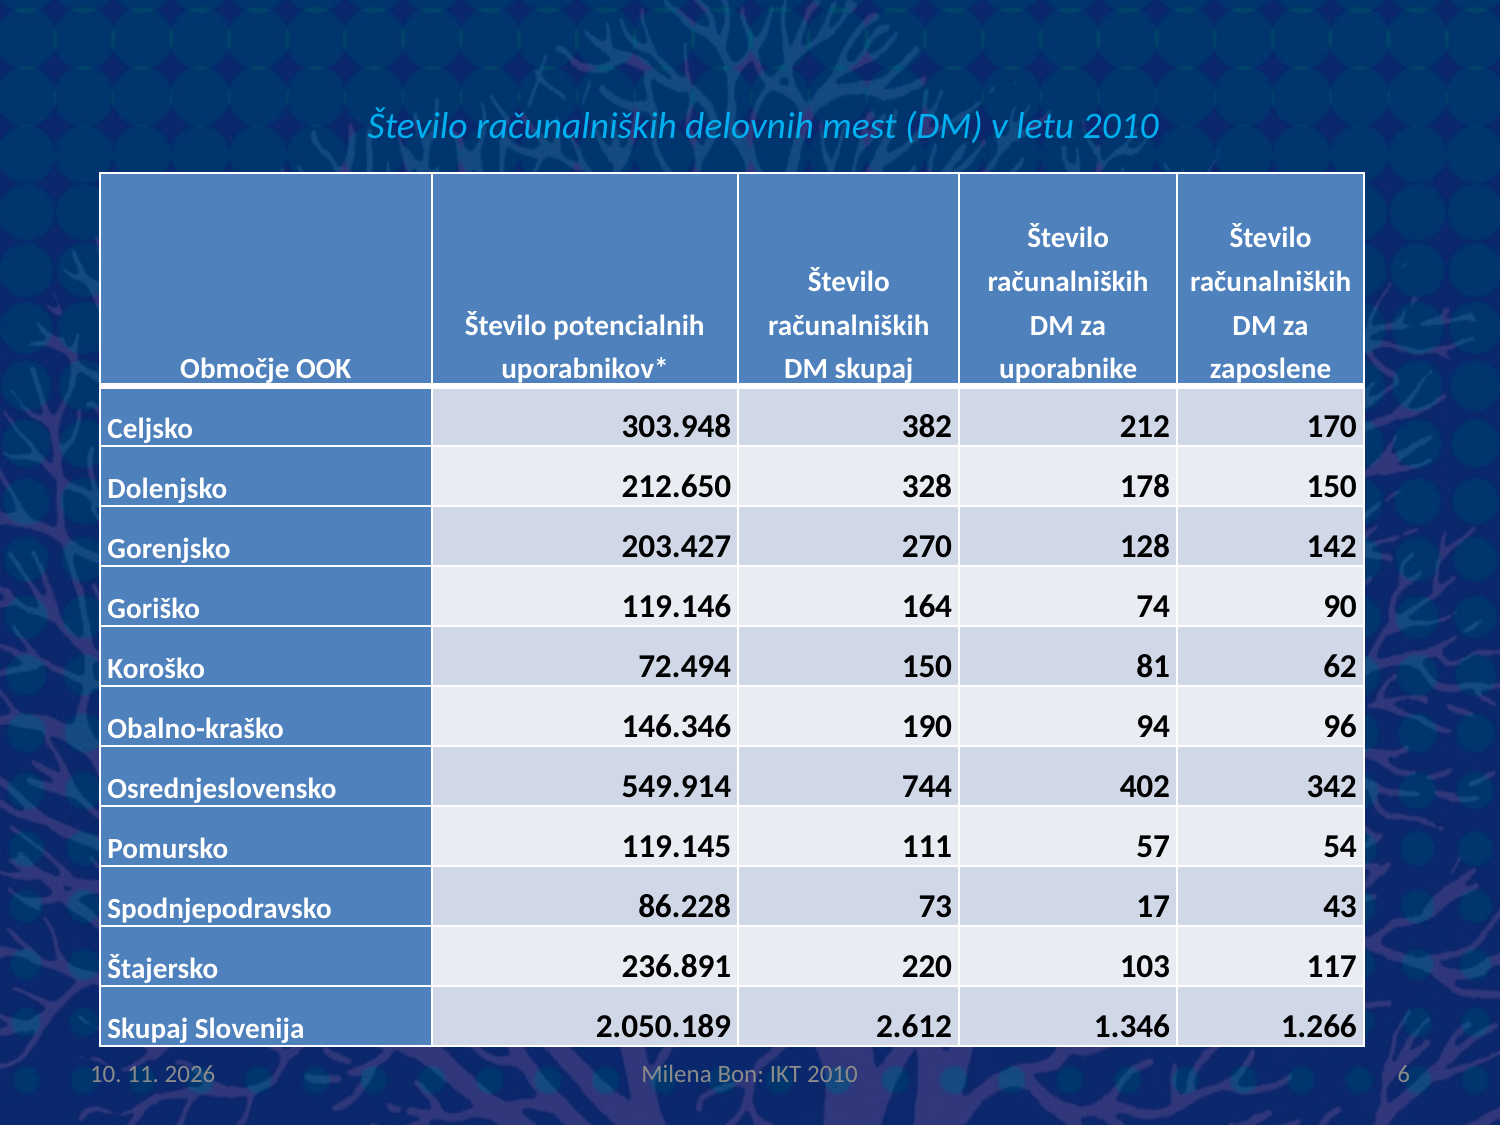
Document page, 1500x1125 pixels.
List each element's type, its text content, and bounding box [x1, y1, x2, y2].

table_cell 150 [739, 627, 958, 685]
table_cell 119.146 [433, 567, 737, 625]
table_cell Osrednjeslovensko [101, 747, 431, 805]
table_cell 178 [960, 447, 1176, 505]
table_cell 43 [1178, 867, 1363, 925]
table_cell 62 [1178, 627, 1363, 685]
footer Milena Bon: IKT 2010 [512, 1042, 988, 1103]
table_cell 1.346 [960, 987, 1176, 1045]
table_cell 73 [739, 867, 958, 925]
table_header Število računalniških DM za zaposlene [1178, 174, 1363, 383]
table_cell 2.050.189 [433, 987, 737, 1045]
table_cell 17 [960, 867, 1176, 925]
table_cell 111 [739, 807, 958, 865]
table_cell 220 [739, 927, 958, 985]
table_cell 57 [960, 807, 1176, 865]
table_header Območje OOK [101, 174, 431, 383]
table_cell Štajersko [101, 927, 431, 985]
table_cell 72.494 [433, 627, 737, 685]
table_cell Pomursko [101, 807, 431, 865]
table_cell 382 [739, 389, 958, 445]
table_cell 190 [739, 687, 958, 745]
table_cell 103 [960, 927, 1176, 985]
table_cell Gorenjsko [101, 507, 431, 565]
table_cell 270 [739, 507, 958, 565]
table_cell Goriško [101, 567, 431, 625]
table_cell 328 [739, 447, 958, 505]
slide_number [75, 1042, 425, 1103]
table_cell Skupaj Slovenija [101, 987, 431, 1045]
table_cell 212.650 [433, 447, 737, 505]
table_header Število računalniških DM za uporabnike [960, 174, 1176, 383]
table_cell 90 [1178, 567, 1363, 625]
table_cell 142 [1178, 507, 1363, 565]
table_cell 402 [960, 747, 1176, 805]
table_cell 86.228 [433, 867, 737, 925]
table_header Število računalniških DM skupaj [739, 174, 958, 383]
table_cell 1.266 [1178, 987, 1363, 1042]
table_cell Obalno-kraško [101, 687, 431, 745]
table_cell 128 [960, 507, 1176, 565]
table_cell Dolenjsko [101, 447, 431, 505]
table_cell Celjsko [101, 389, 431, 445]
table_cell 2.612 [739, 987, 958, 1042]
table_cell 744 [739, 747, 958, 805]
table_cell 146.346 [433, 687, 737, 745]
table_cell 164 [739, 567, 958, 625]
table_cell 342 [1178, 747, 1363, 805]
table_header Število potencialnih uporabnikov* [433, 174, 737, 383]
table_cell 170 [1178, 389, 1363, 445]
picture [0, 0, 1500, 1125]
table_cell 94 [960, 687, 1176, 745]
table_cell 150 [1178, 447, 1363, 505]
slide_number 6 [1074, 1042, 1425, 1103]
table_cell 203.427 [433, 507, 737, 565]
table_cell 54 [1178, 807, 1363, 865]
table_cell Koroško [101, 627, 431, 685]
table_cell 117 [1178, 927, 1363, 985]
table_cell 96 [1178, 687, 1363, 745]
title Število računalniških delovnih mest (DM) v letu 2010 [88, 54, 1439, 194]
table_cell Spodnjepodravsko [101, 867, 431, 925]
table_cell 236.891 [433, 927, 737, 985]
table_cell 212 [960, 389, 1176, 445]
table_cell 74 [960, 567, 1176, 625]
table_cell 303.948 [433, 389, 737, 445]
table_cell 81 [960, 627, 1176, 685]
table_cell 549.914 [433, 747, 737, 805]
table_cell 119.145 [433, 807, 737, 865]
